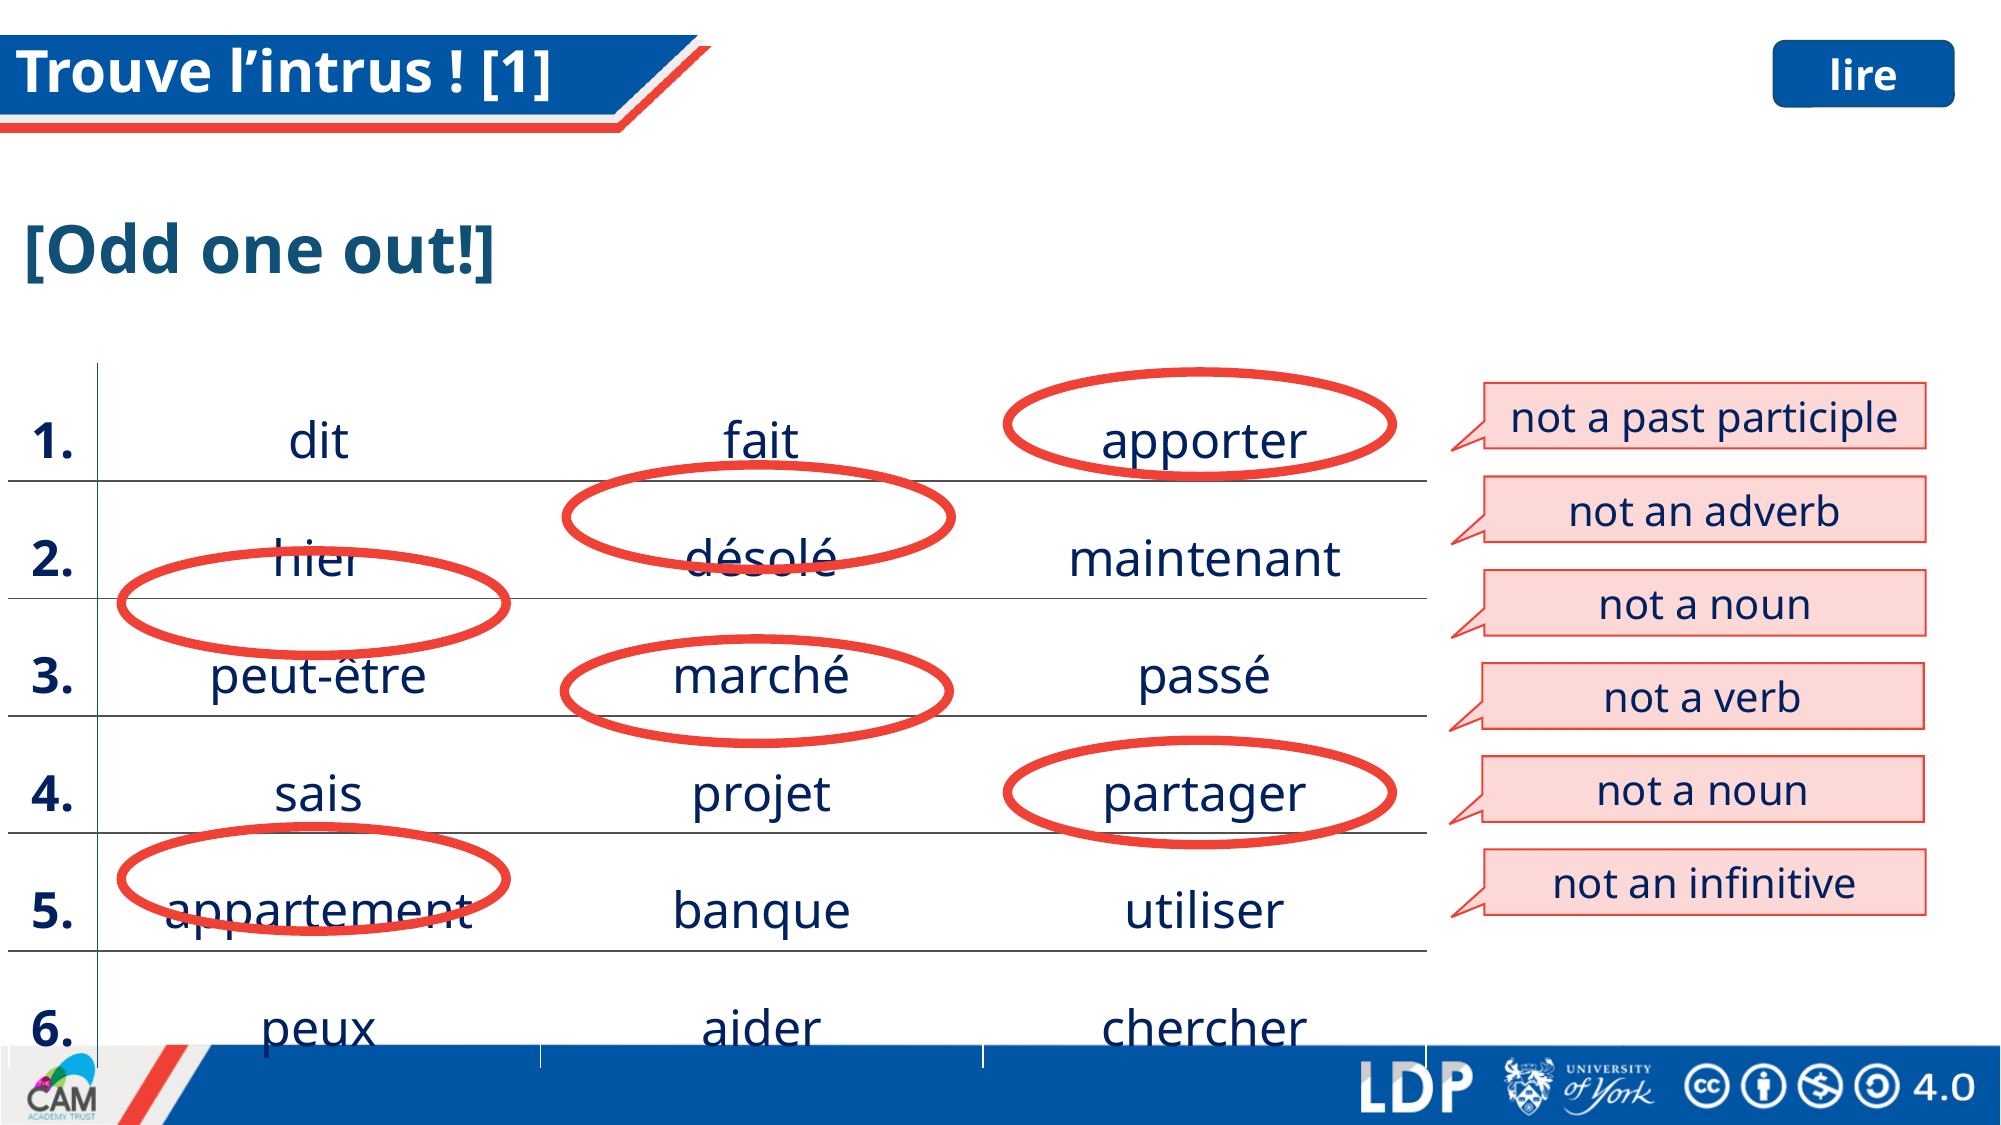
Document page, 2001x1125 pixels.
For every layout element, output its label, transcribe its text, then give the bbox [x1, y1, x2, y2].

text_box lire [1772, 39, 1955, 108]
table_header dit [98, 364, 540, 480]
text_box not a verb [1448, 662, 1925, 733]
table_cell utiliser [984, 834, 1425, 950]
text_box [1006, 739, 1394, 846]
table_cell marché [541, 599, 982, 715]
text_box [565, 463, 953, 571]
table_cell aider [541, 952, 982, 1068]
text_box not an adverb [1450, 475, 1927, 546]
text_box not a past participle [1450, 381, 1927, 452]
table_header fait [541, 364, 982, 480]
table_cell passé [984, 599, 1425, 715]
table_cell désolé [541, 482, 982, 598]
text_box [1006, 370, 1394, 478]
text_box [120, 825, 508, 933]
table_cell maintenant [984, 482, 1425, 598]
table_cell partager [984, 717, 1425, 832]
table_cell hier [98, 482, 540, 598]
text_box not a noun [1450, 569, 1927, 639]
table_cell 6. [10, 952, 97, 1068]
table_cell banque [541, 834, 982, 950]
text_box [120, 549, 508, 657]
table_cell projet [541, 717, 982, 832]
text_box [Odd one out!] [8, 199, 609, 295]
text_box not an infinitive [1450, 848, 1927, 919]
text_box not a noun [1448, 755, 1925, 826]
table_cell chercher [984, 952, 1425, 1068]
picture [0, 0, 2001, 1125]
table_cell 2. [10, 482, 97, 598]
table_cell 4. [10, 717, 97, 832]
text_box [563, 637, 951, 745]
table_cell 3. [10, 599, 97, 715]
title Trouve l’intrus ! [1] [0, 35, 727, 142]
table_cell appartement [98, 834, 540, 950]
table_cell 5. [10, 834, 97, 950]
table_header 1. [10, 364, 97, 480]
table_cell peut-être [98, 599, 540, 715]
table_cell sais [98, 717, 540, 832]
table_cell peux [98, 952, 540, 1068]
table_header apporter [984, 364, 1425, 480]
